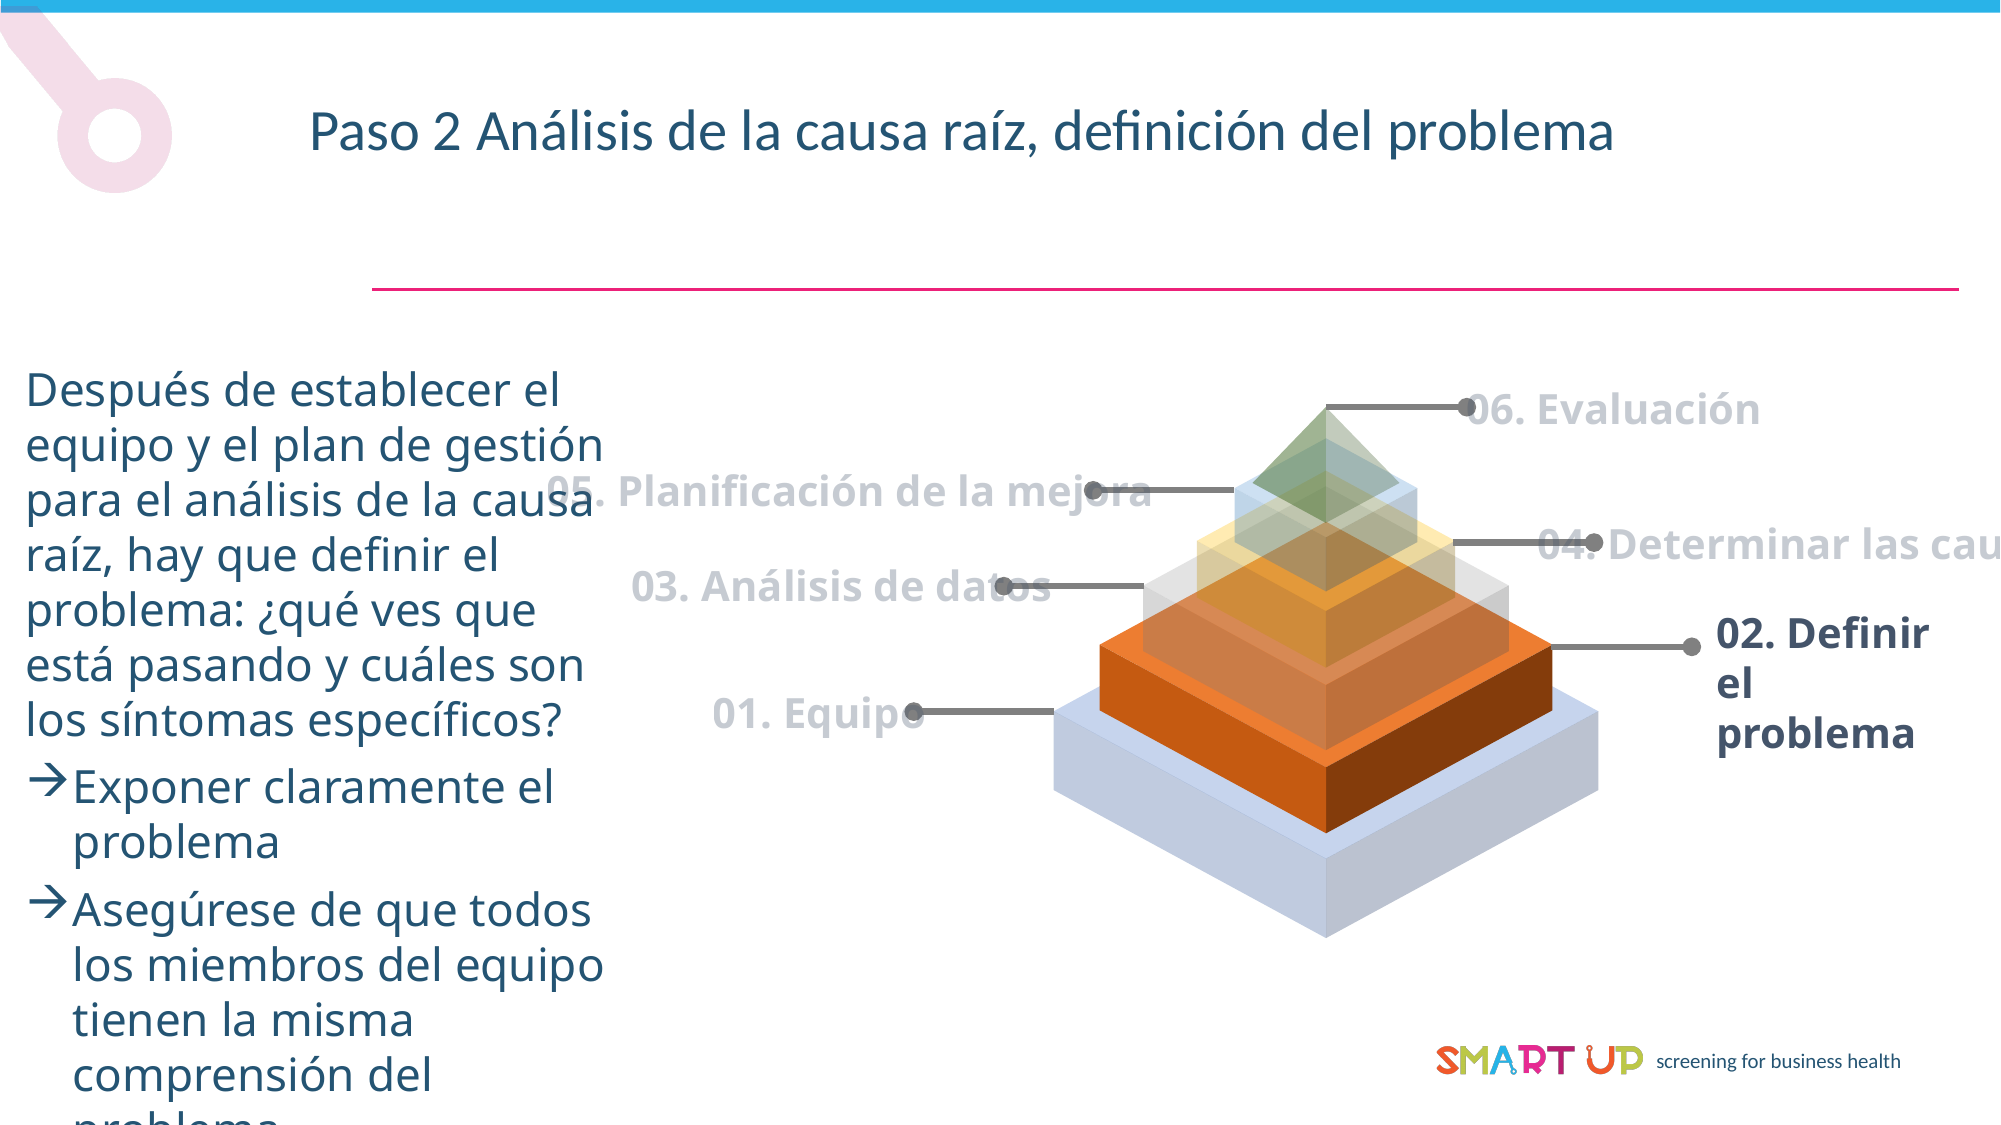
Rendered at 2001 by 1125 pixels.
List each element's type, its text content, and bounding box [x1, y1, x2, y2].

text_box [1196, 540, 1326, 668]
text_box [1053, 711, 1327, 939]
text_box [1326, 585, 1509, 751]
text_box 01. Equipo [697, 679, 941, 744]
text_box [1234, 488, 1327, 592]
text_box [1198, 520, 1453, 610]
text_box 02. Definir el problema [1701, 599, 1949, 765]
text_box [1144, 556, 1508, 684]
text_box 06. Evaluación [1451, 375, 1778, 440]
text_box [1252, 407, 1326, 523]
text_box [1234, 473, 1418, 536]
text_box [1327, 711, 1599, 938]
text_box [1100, 621, 1552, 766]
text_box [1326, 488, 1418, 591]
text_box [1099, 644, 1327, 834]
text_box [1326, 645, 1553, 833]
text_box [1143, 585, 1326, 751]
text_box [1054, 686, 1598, 858]
text_box [1326, 542, 1456, 668]
text_box 05. Planificación de la mejora [531, 457, 1169, 523]
text_box [1326, 410, 1400, 523]
text_box 03. Análisis de datos [616, 552, 1067, 617]
list Paso 2 Análisis de la causa raíz, definición del problema [294, 92, 1747, 207]
picture [1436, 1045, 1643, 1078]
picture [0, 6, 224, 218]
text_box Después de establecer el equipo y el plan de gestión para el análisis de la causa raíz, hay que definir el problema: ¿qué ves que está pasando y cuáles son los síntomas específicos? Exponer claramente el problema Asegúrese de que todos los miembros del equipo tienen la misma comprensión del problema [12, 353, 651, 1125]
text_box 04. Determinar las causas [1522, 510, 2000, 575]
